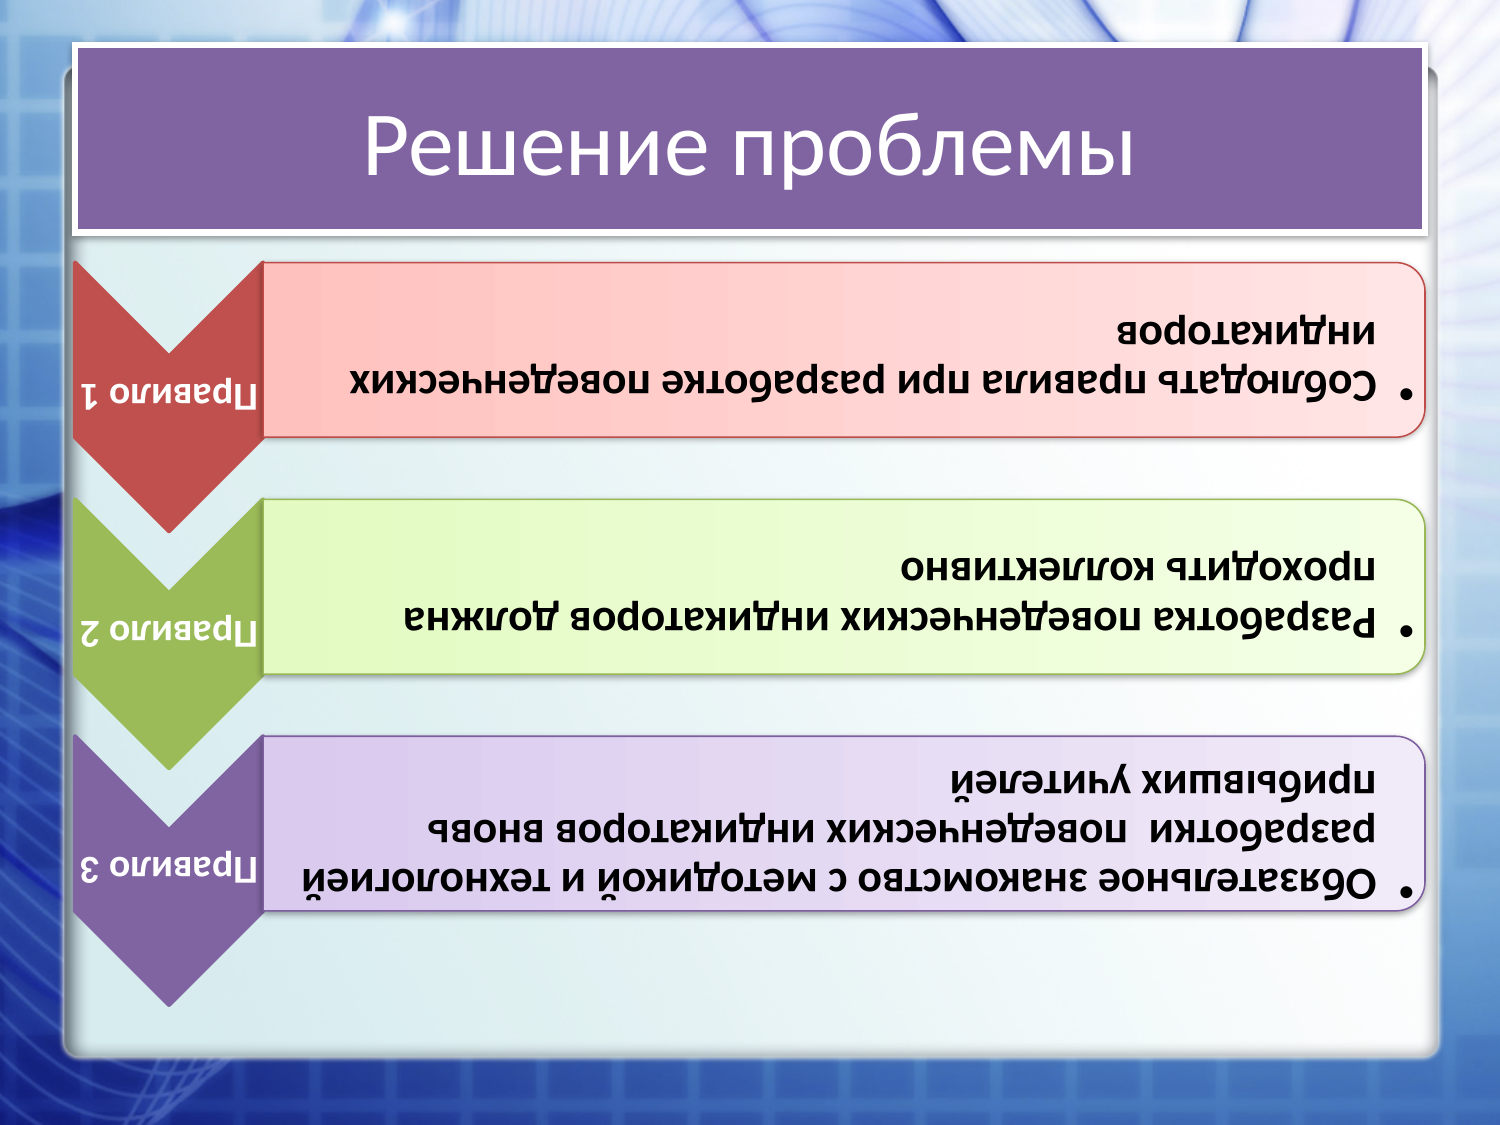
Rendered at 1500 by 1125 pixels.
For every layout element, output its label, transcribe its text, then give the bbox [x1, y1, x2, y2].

title Решение проблемы [72, 42, 1428, 236]
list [74, 262, 1426, 1006]
picture [0, 0, 1500, 1125]
